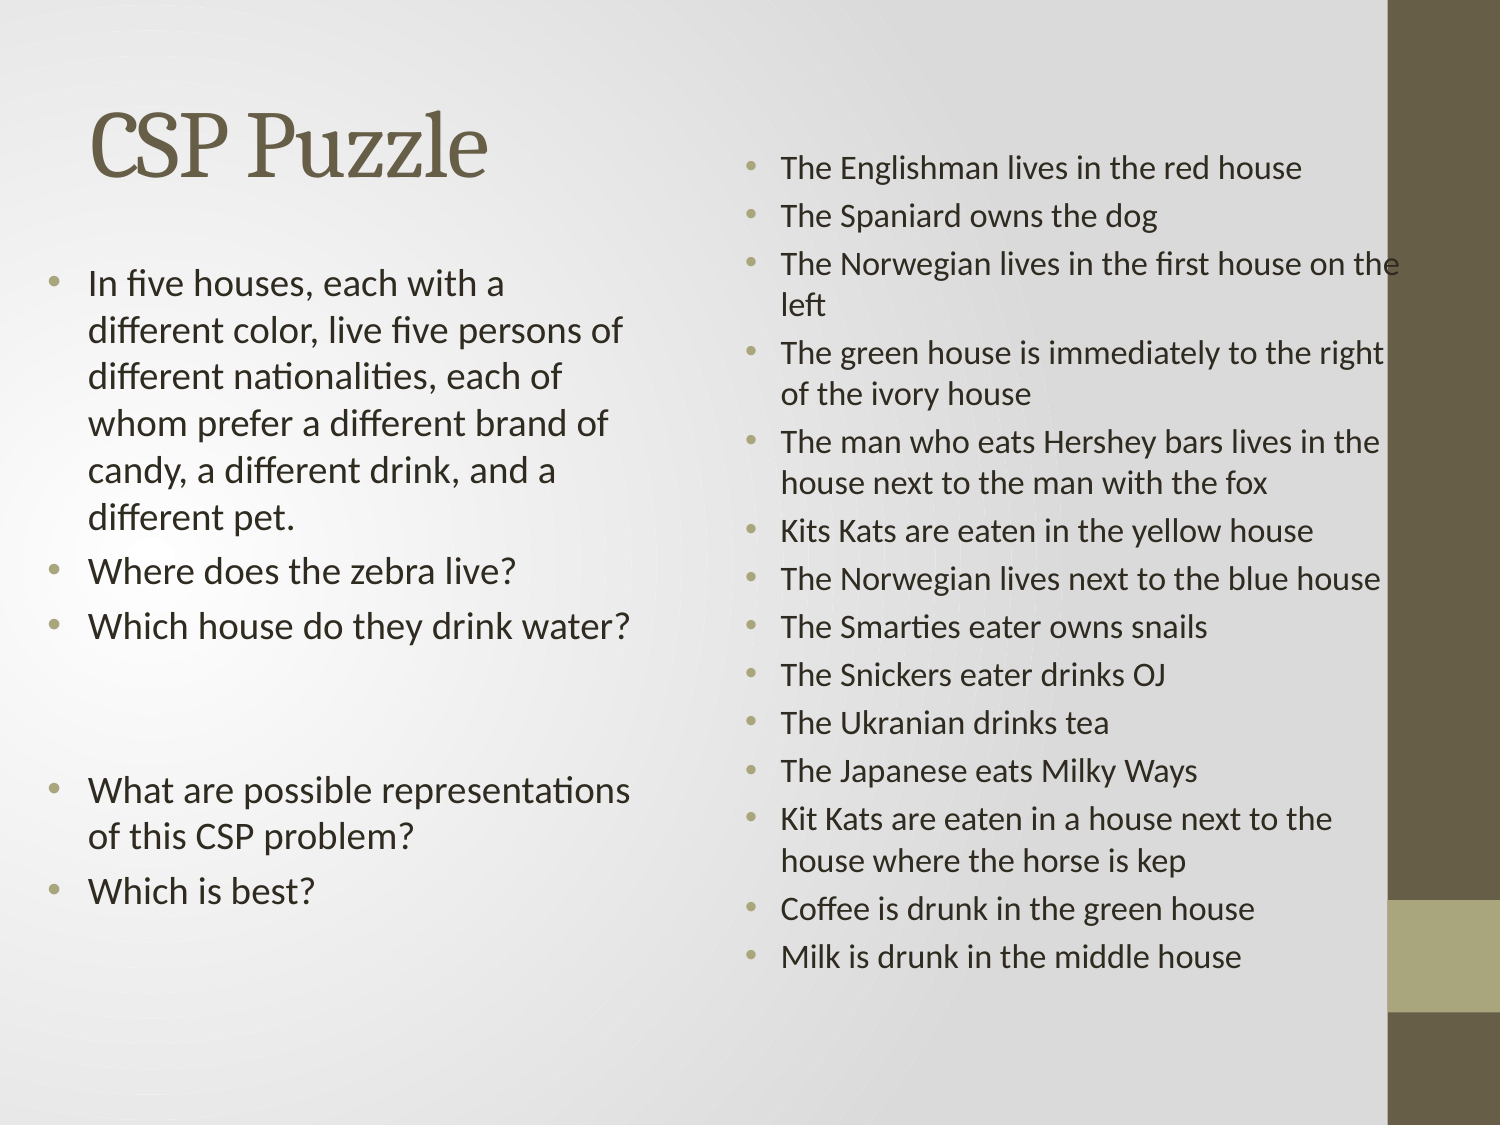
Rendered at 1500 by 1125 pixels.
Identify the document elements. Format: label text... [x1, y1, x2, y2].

title CSP Puzzle [75, 45, 1325, 233]
list In five houses, each with a different color, live five persons of different nationalities, each of whom prefer a different brand of candy, a different drink, and a different pet. Where does the zebra live? Which house do they drink water? What are possible representations of this CSP problem? Which is best? [12, 249, 650, 1003]
list The Englishman lives in the red house The Spaniard owns the dog The Norwegian lives in the first house on the left The green house is immediately to the right of the ivory house The man who eats Hershey bars lives in the house next to the man with the fox Kits Kats are eaten in the yellow house The Norwegian lives next to the blue house The Smarties eater owns snails The Snickers eater drinks OJ The Ukranian drinks tea The Japanese eats Milky Ways Kit Kats are eaten in a house next to the house where the horse is kep Coffee is drunk in the green house Milk is drunk in the middle house [712, 137, 1425, 1005]
